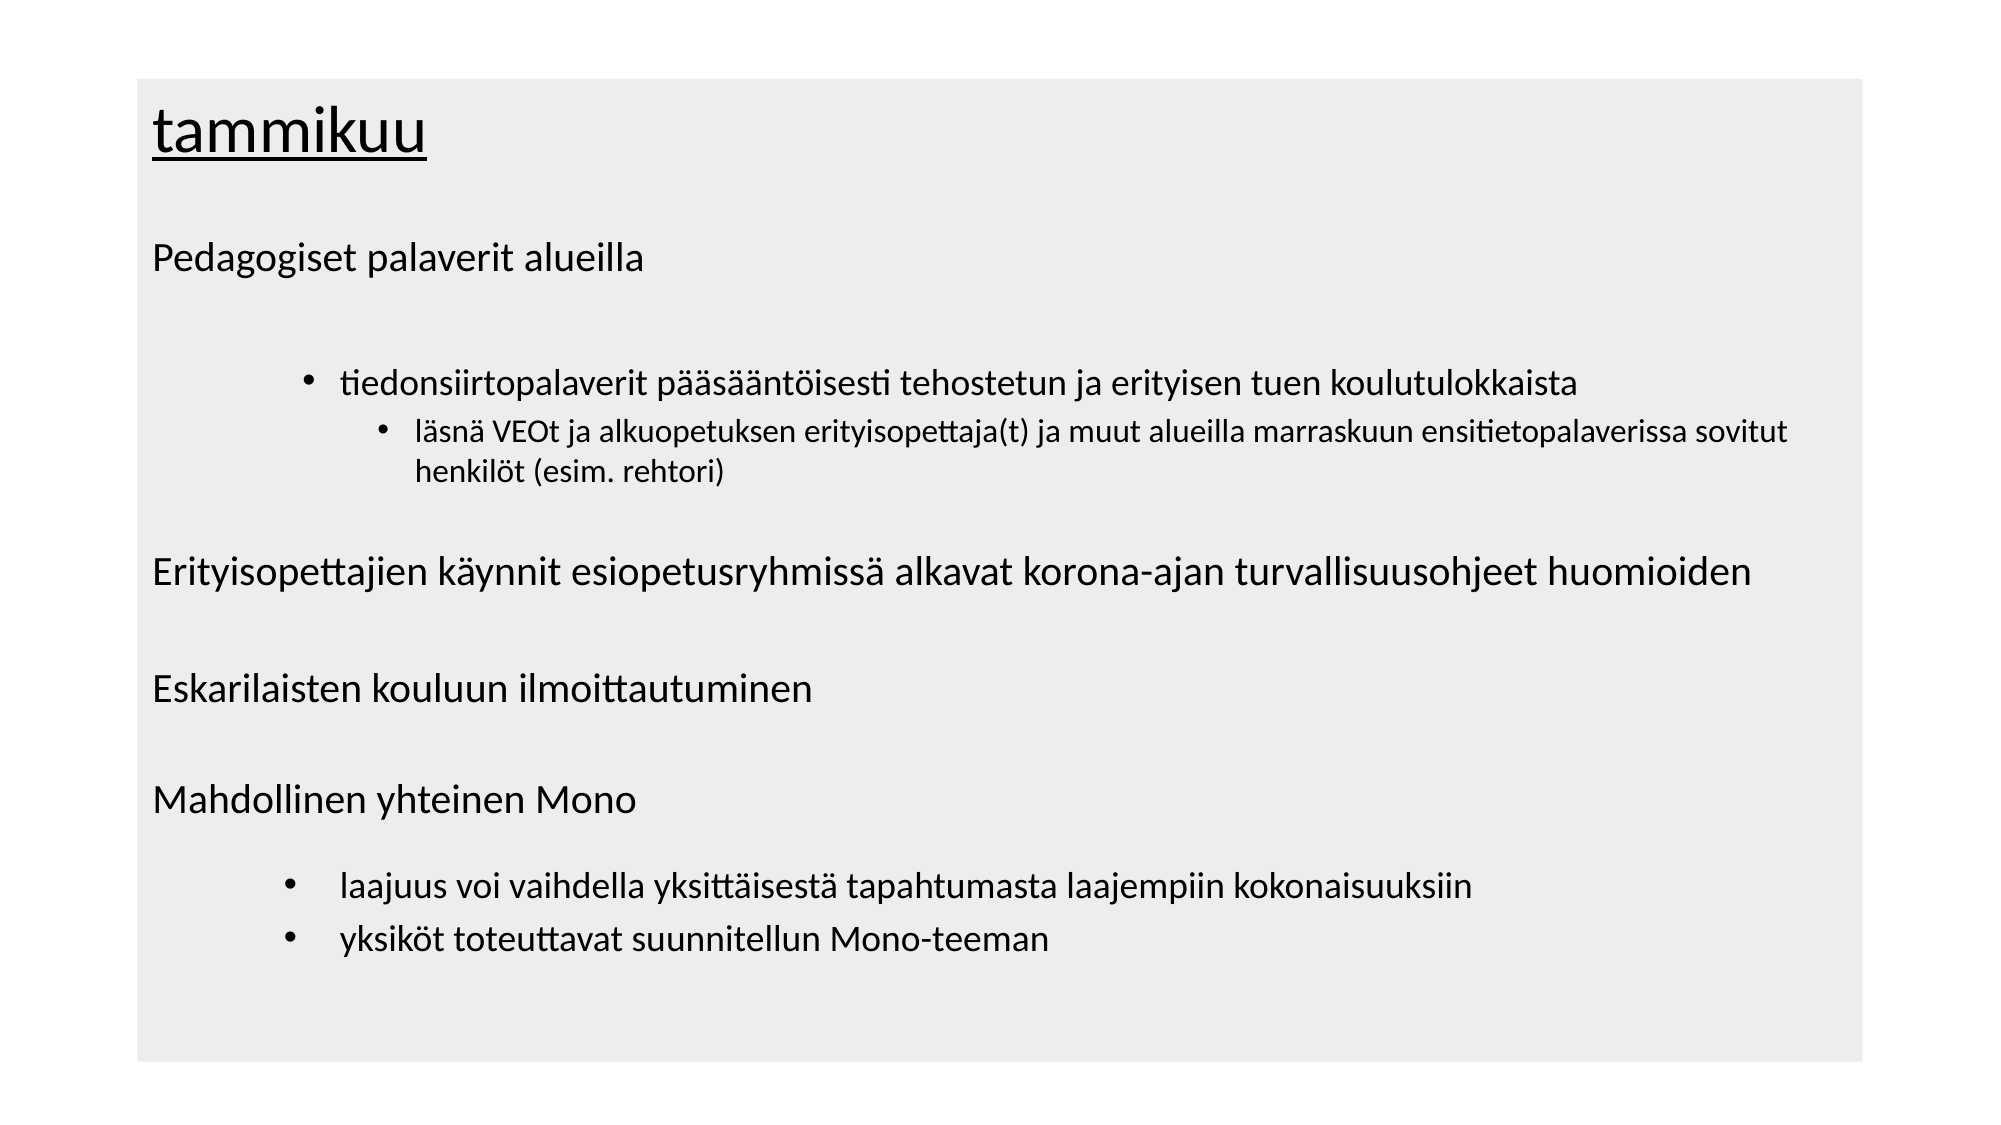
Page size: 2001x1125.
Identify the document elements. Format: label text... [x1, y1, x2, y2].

list tammikuu Pedagogiset palaverit alueilla tiedonsiirtopalaverit pääsääntöisesti tehostetun ja erityisen tuen koulutulokkaista läsnä VEOt ja alkuopetuksen erityisopettaja(t) ja muut alueilla marraskuun ensitietopalaverissa sovitut henkilöt (esim. rehtori) Erityisopettajien käynnit esiopetusryhmissä alkavat korona-ajan turvallisuusohjeet huomioiden Eskarilaisten kouluun ilmoittautuminen Mahdollinen yhteinen Mono laajuus voi vaihdella yksittäisestä tapahtumasta laajempiin kokonaisuuksiin yksiköt toteuttavat suunnitellun Mono-teeman [137, 78, 1863, 1062]
